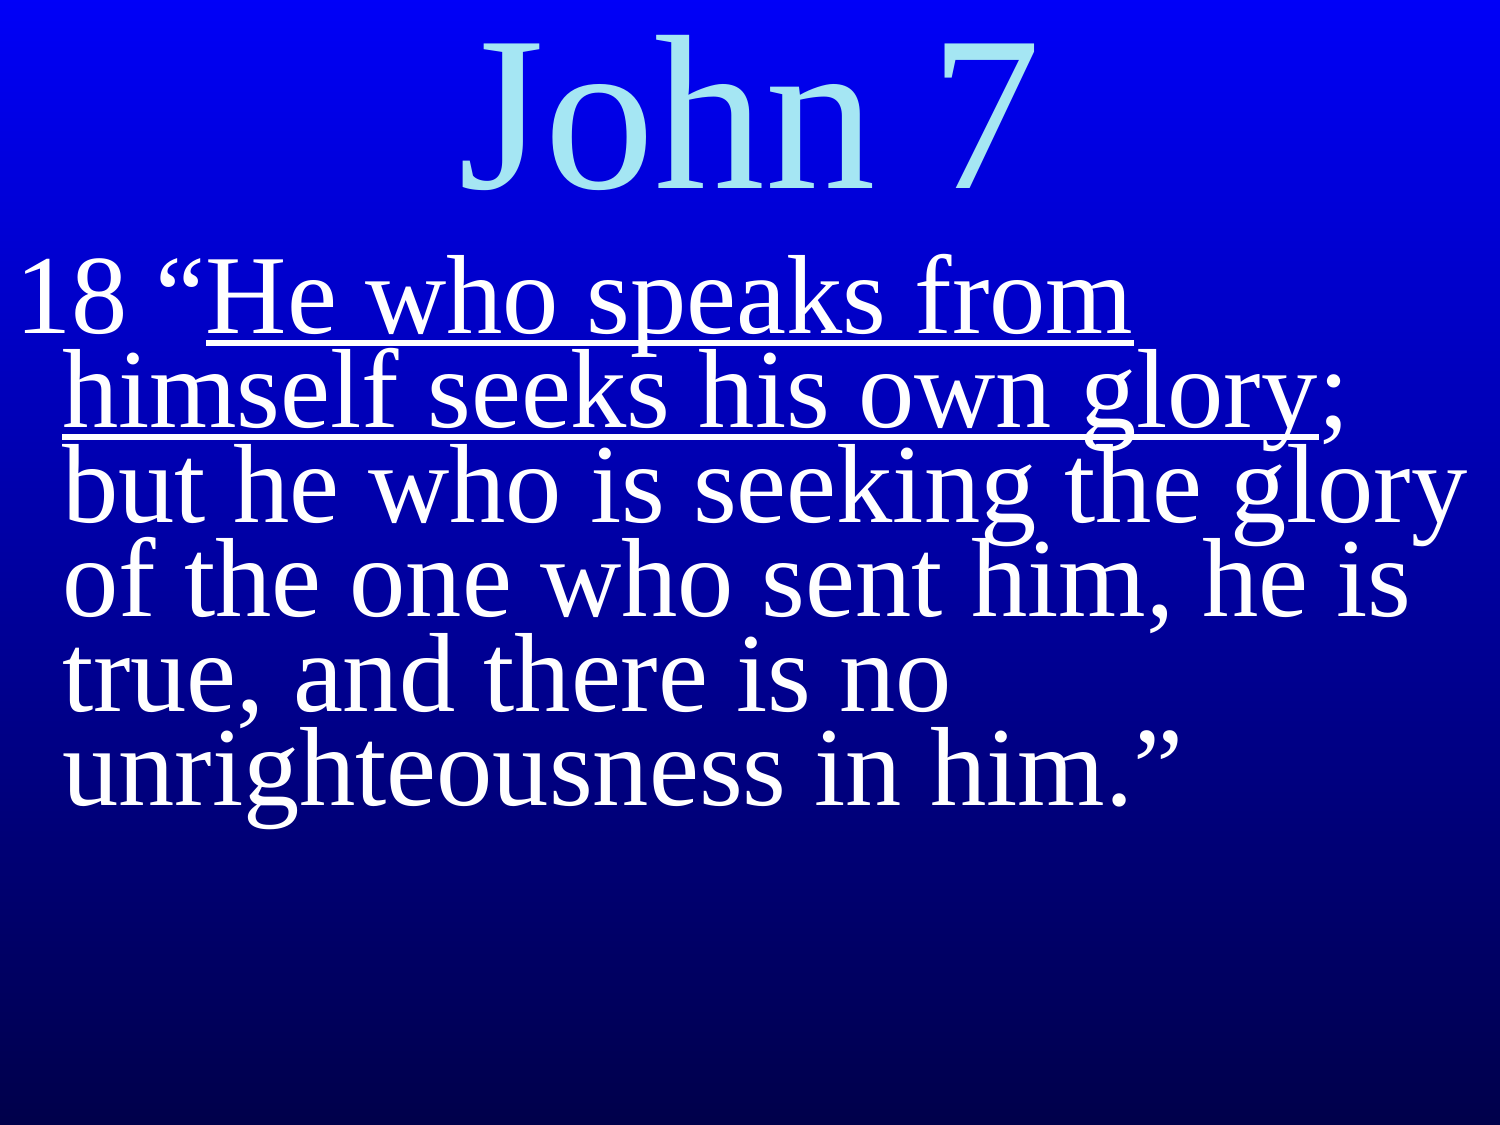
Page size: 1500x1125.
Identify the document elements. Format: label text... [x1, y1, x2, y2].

list 18 “He who speaks from himself seeks his own glory; but he who is seeking the glory of the one who sent him, he is true, and there is no unrighteousness in him.” [0, 249, 1500, 1051]
title John 7 [0, 0, 1500, 249]
